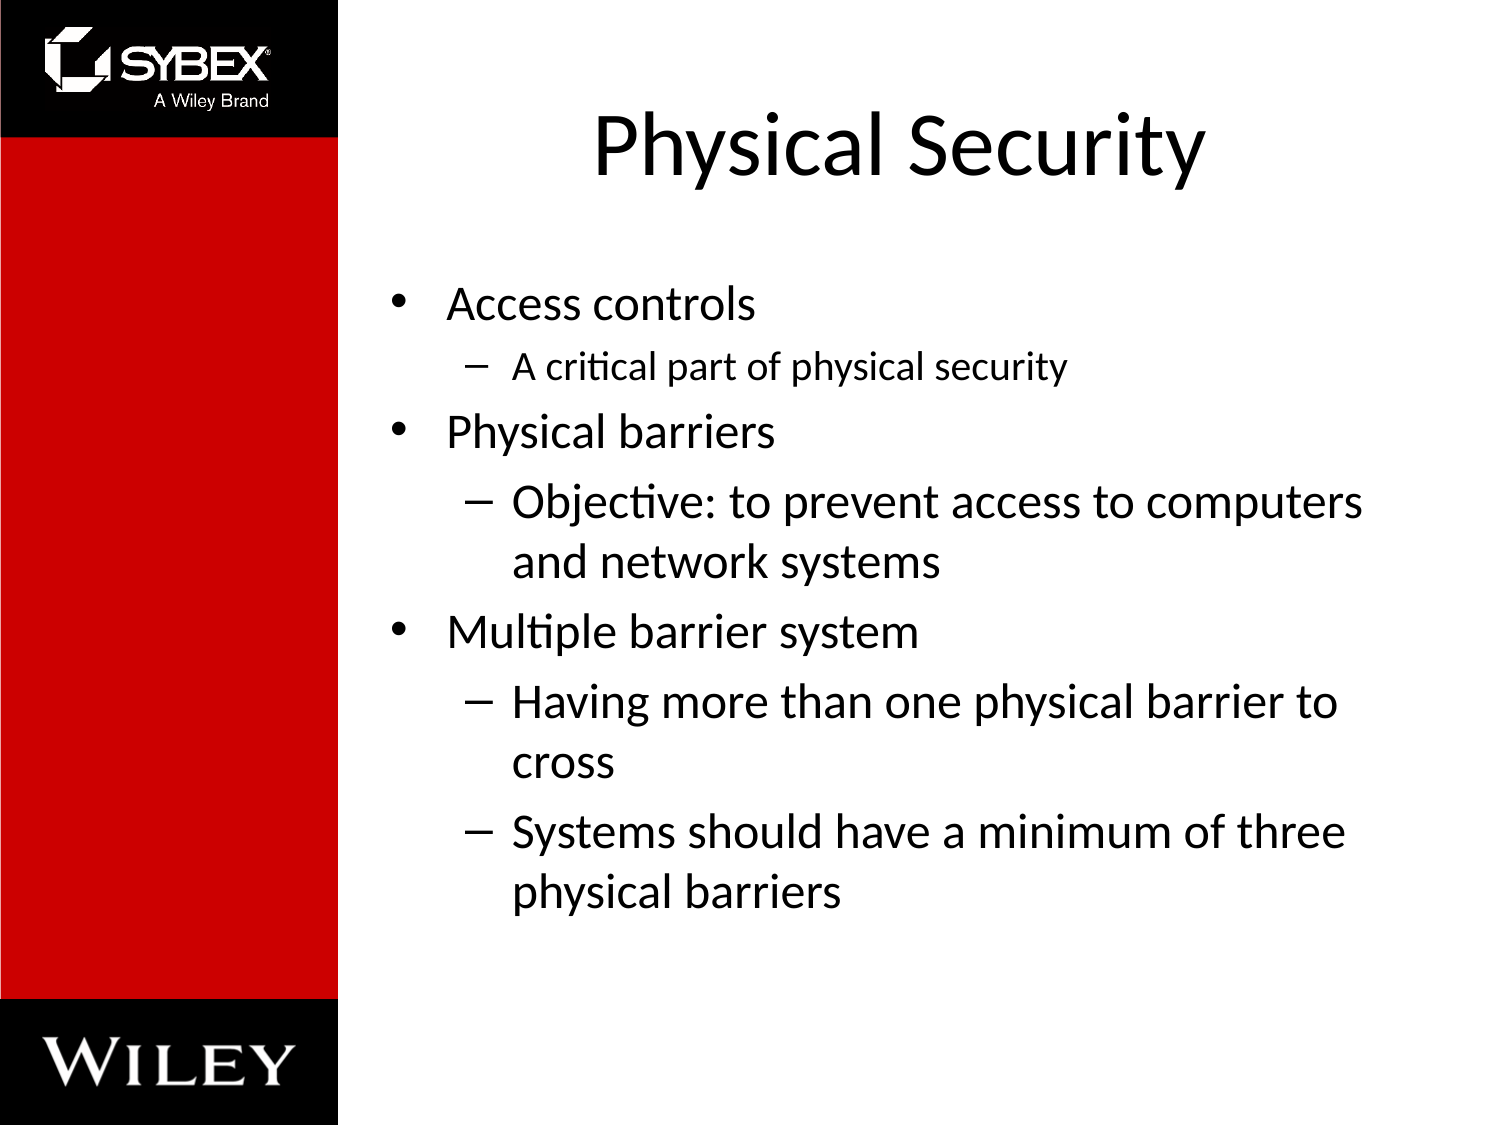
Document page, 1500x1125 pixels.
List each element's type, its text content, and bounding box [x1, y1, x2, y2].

picture [0, 999, 338, 1125]
list Access controls A critical part of physical security Physical barriers Objective: to prevent access to computers and network systems Multiple barrier system Having more than one physical barrier to cross Systems should have a minimum of three physical barriers [375, 262, 1425, 1005]
title Physical Security [375, 45, 1425, 233]
picture [45, 27, 271, 111]
